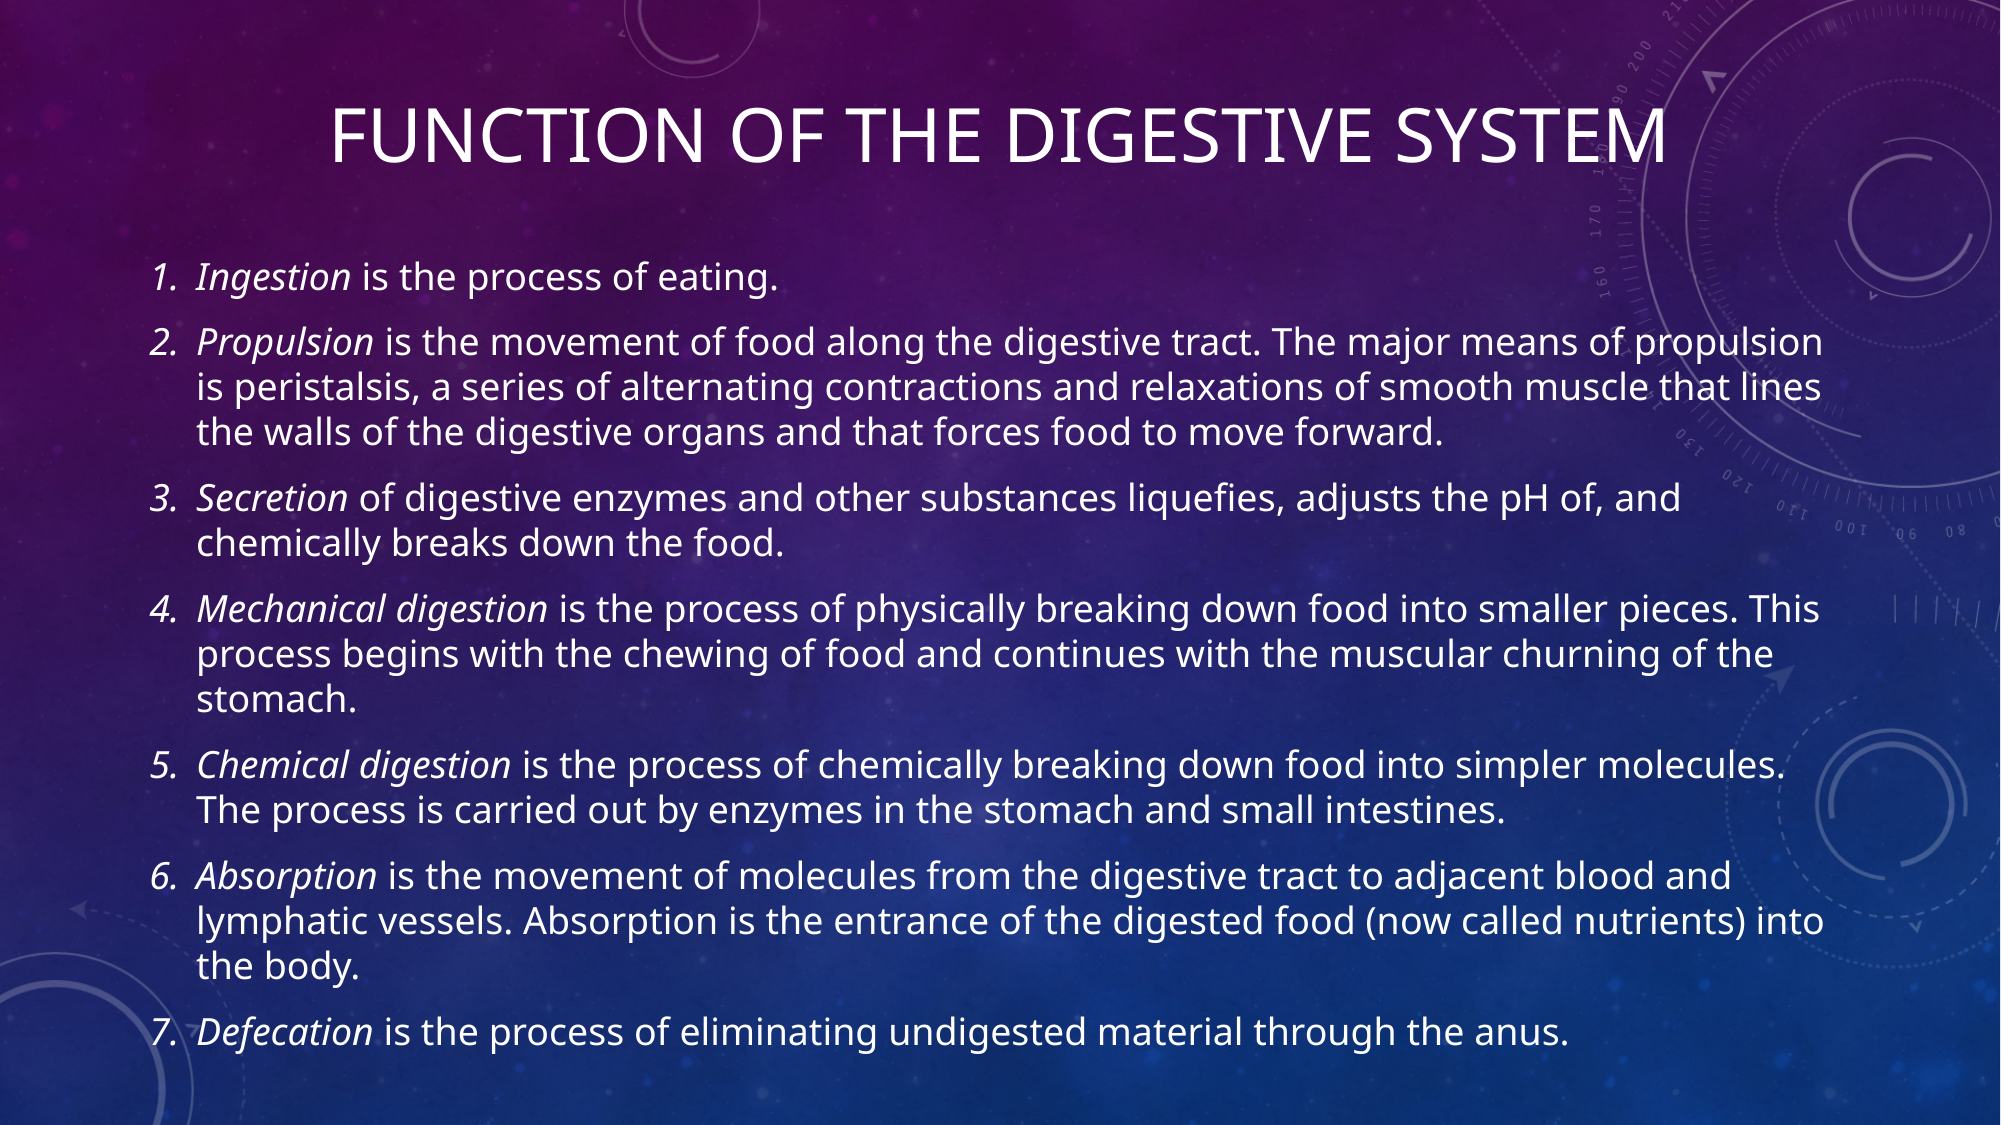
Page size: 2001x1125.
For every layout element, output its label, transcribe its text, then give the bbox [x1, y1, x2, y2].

picture [0, 0, 2001, 1125]
title Function of the Digestive System [132, 71, 1868, 193]
list Ingestion is the process of eating. Propulsion is the movement of food along the digestive tract. The major means of propulsion is peristalsis, a series of alternating contractions and relaxations of smooth muscle that lines the walls of the digestive organs and that forces food to move forward. Secretion of digestive enzymes and other substances liquefies, adjusts the pH of, and chemically breaks down the food. Mechanical digestion is the process of physically breaking down food into smaller pieces. This process begins with the chewing of food and continues with the muscular churning of the stomach. Chemical digestion is the process of chemically breaking down food into simpler molecules. The process is carried out by enzymes in the stomach and small intestines. Absorption is the movement of molecules from the digestive tract to adjacent blood and lymphatic vessels. Absorption is the entrance of the digested food (now called nutrients) into the body. Defecation is the process of eliminating undigested material through the anus. [134, 180, 1866, 1125]
